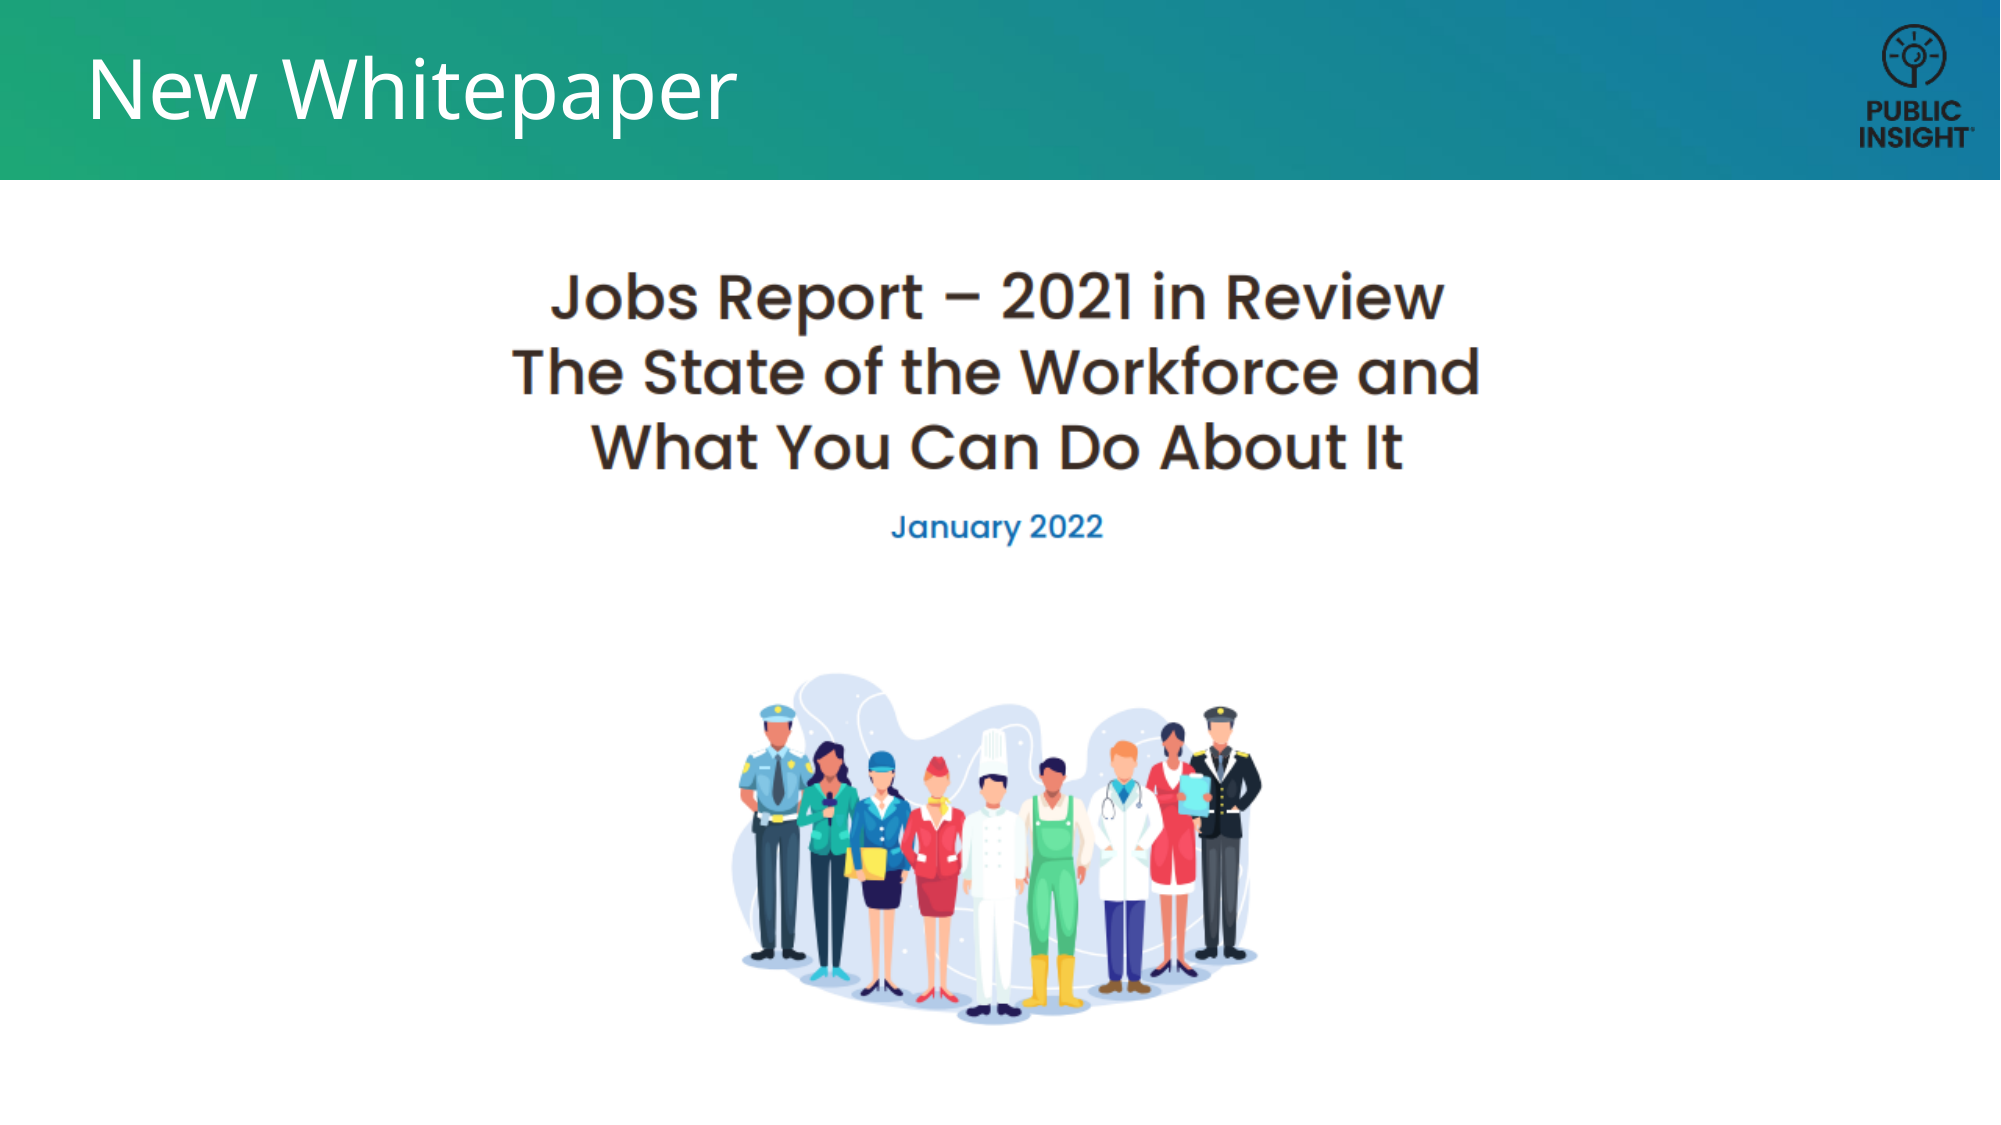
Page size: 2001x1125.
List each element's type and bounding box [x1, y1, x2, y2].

picture [500, 260, 1499, 1029]
picture [0, 0, 2000, 180]
